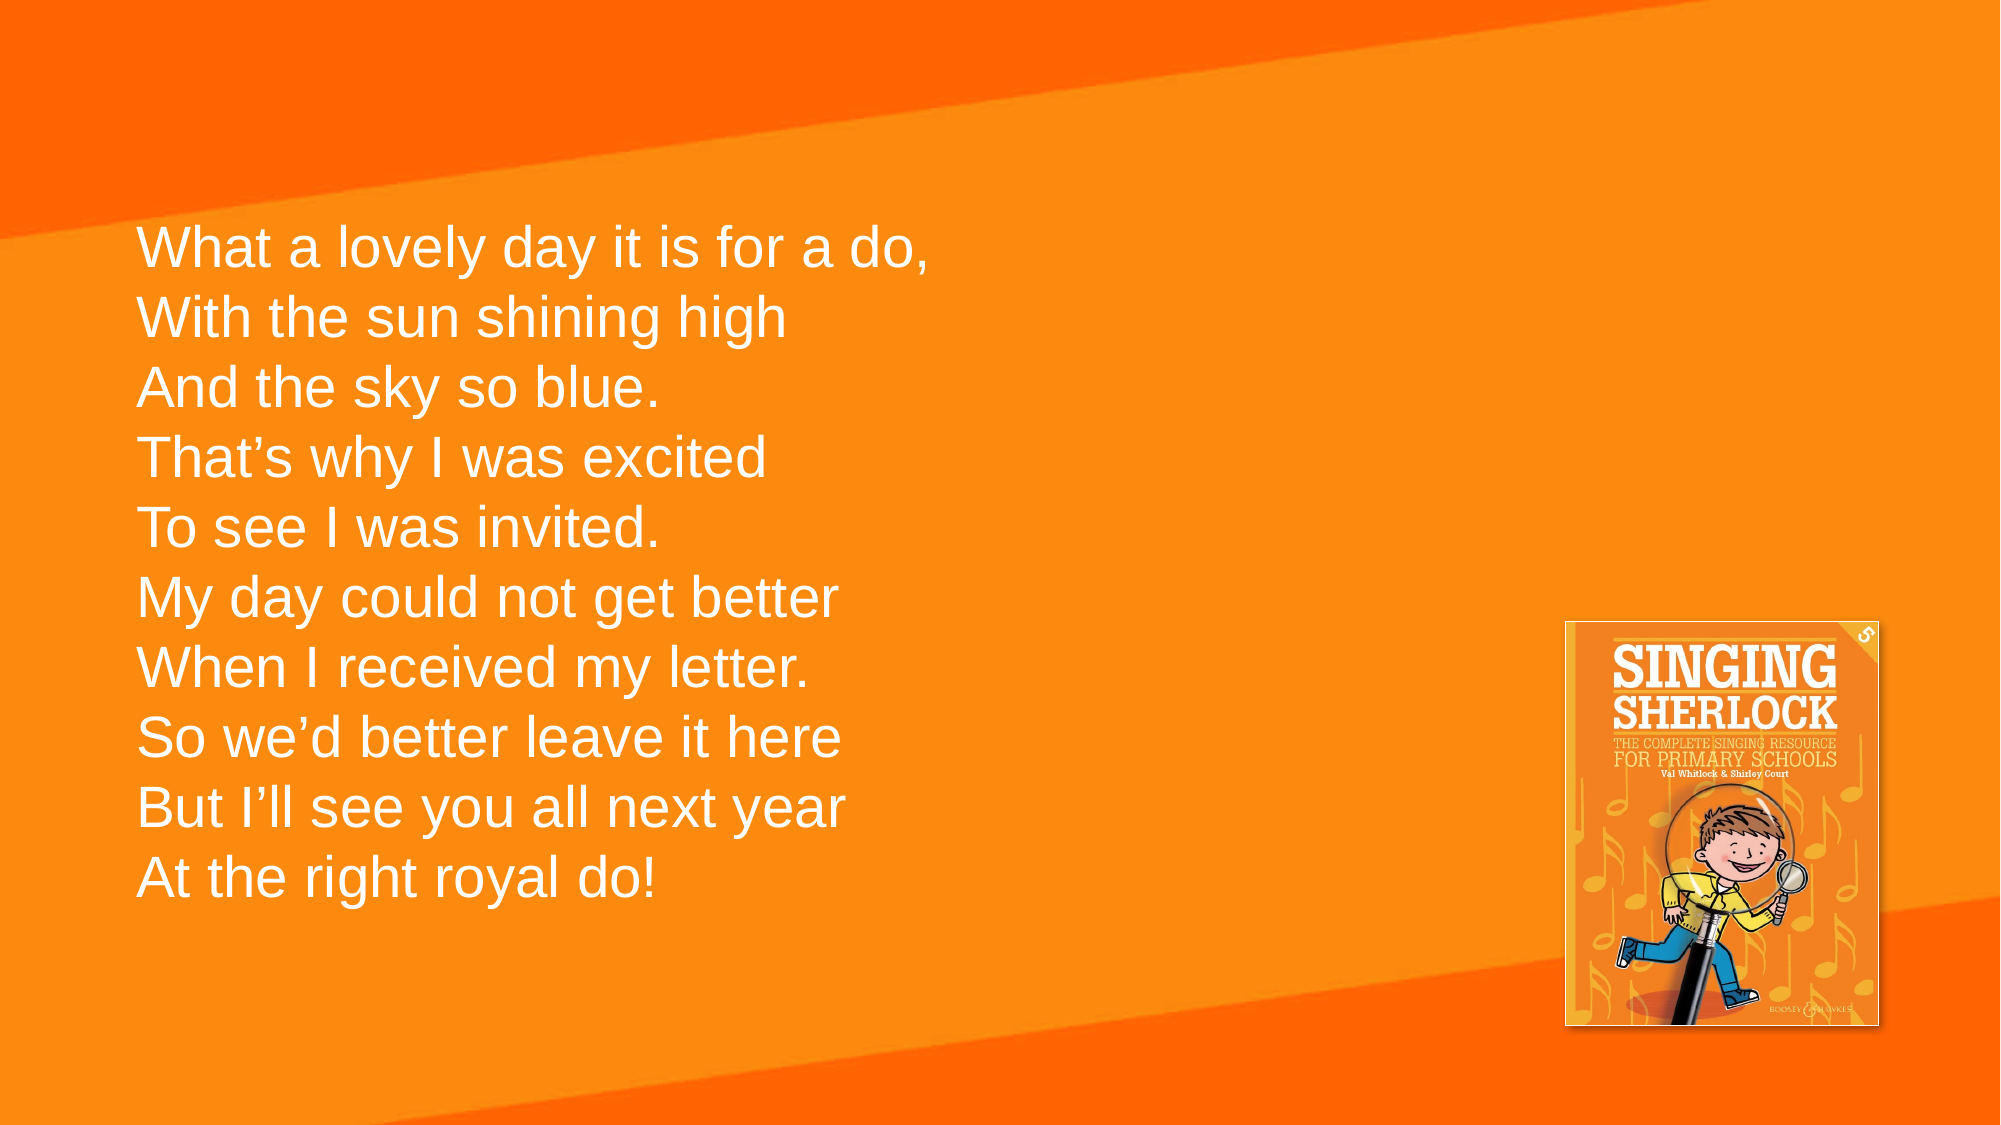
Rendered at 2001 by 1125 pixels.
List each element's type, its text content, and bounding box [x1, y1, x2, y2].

picture [0, 0, 2001, 1125]
text_box What a lovely day it is for a do, With the sun shining high And the sky so blue. That’s why I was excited To see I was invited. My day could not get better When I received my letter. So we’d better leave it here But I’ll see you all next year At the right royal do! [121, 201, 1544, 916]
